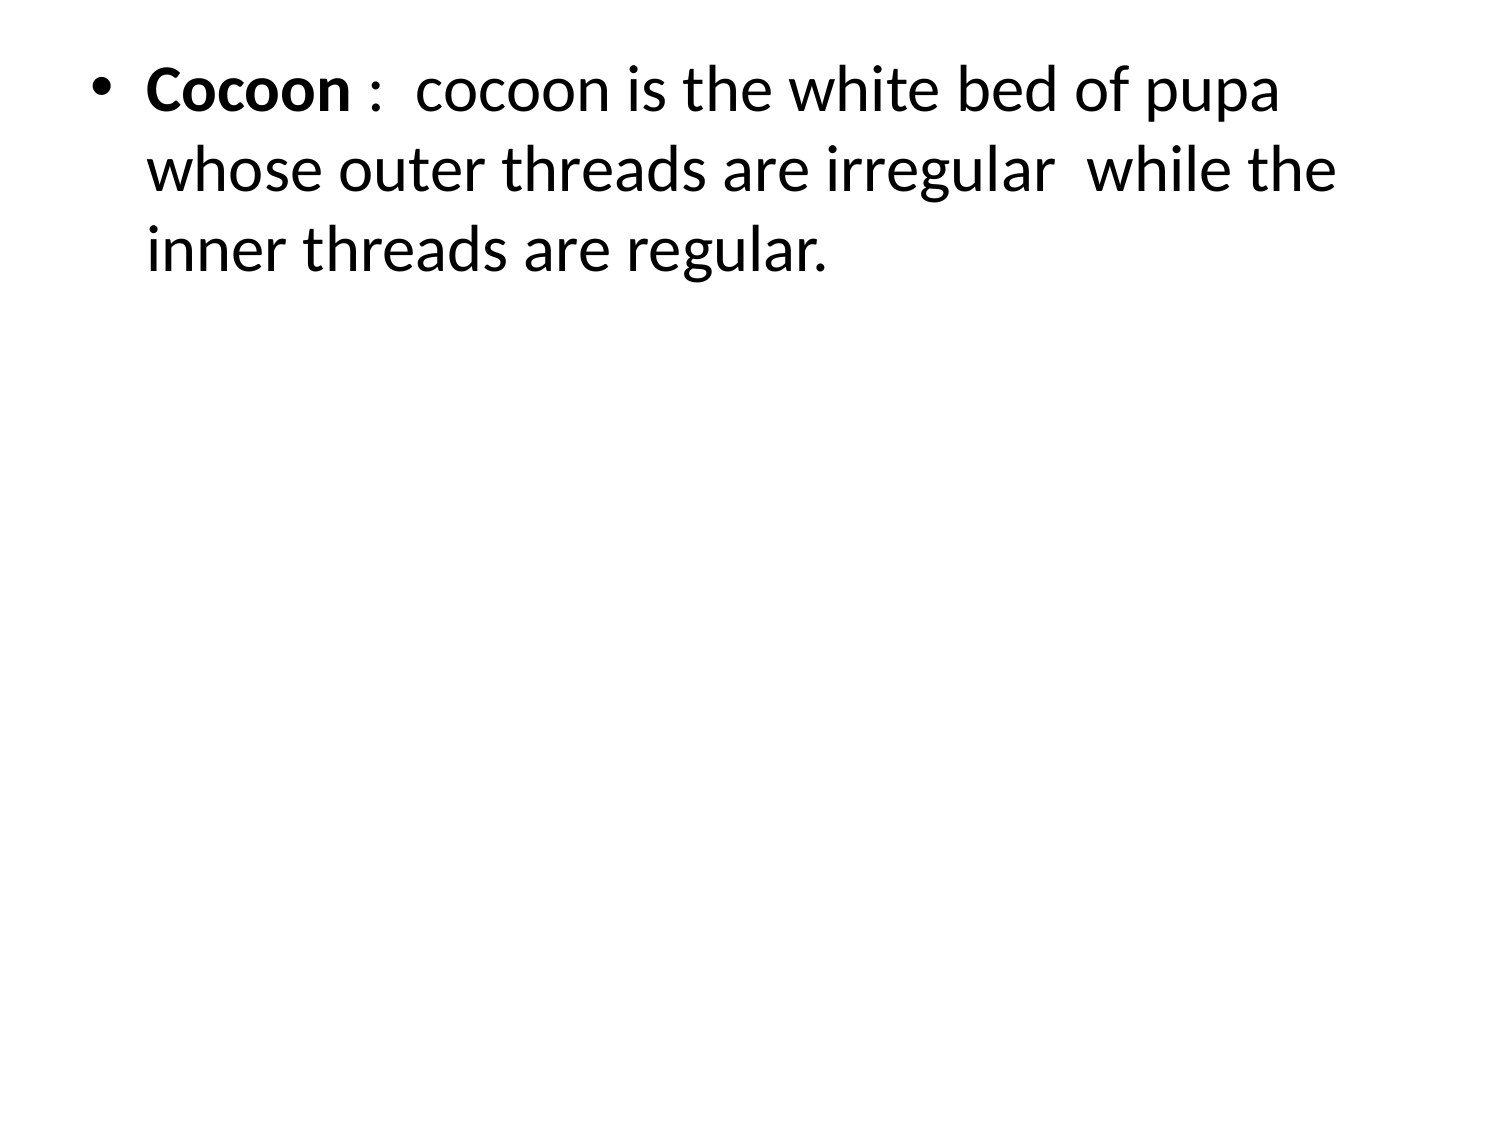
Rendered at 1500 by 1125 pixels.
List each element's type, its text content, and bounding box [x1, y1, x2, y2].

list Cocoon : cocoon is the white bed of pupa whose outer threads are irregular while the inner threads are regular. [75, 37, 1425, 1005]
